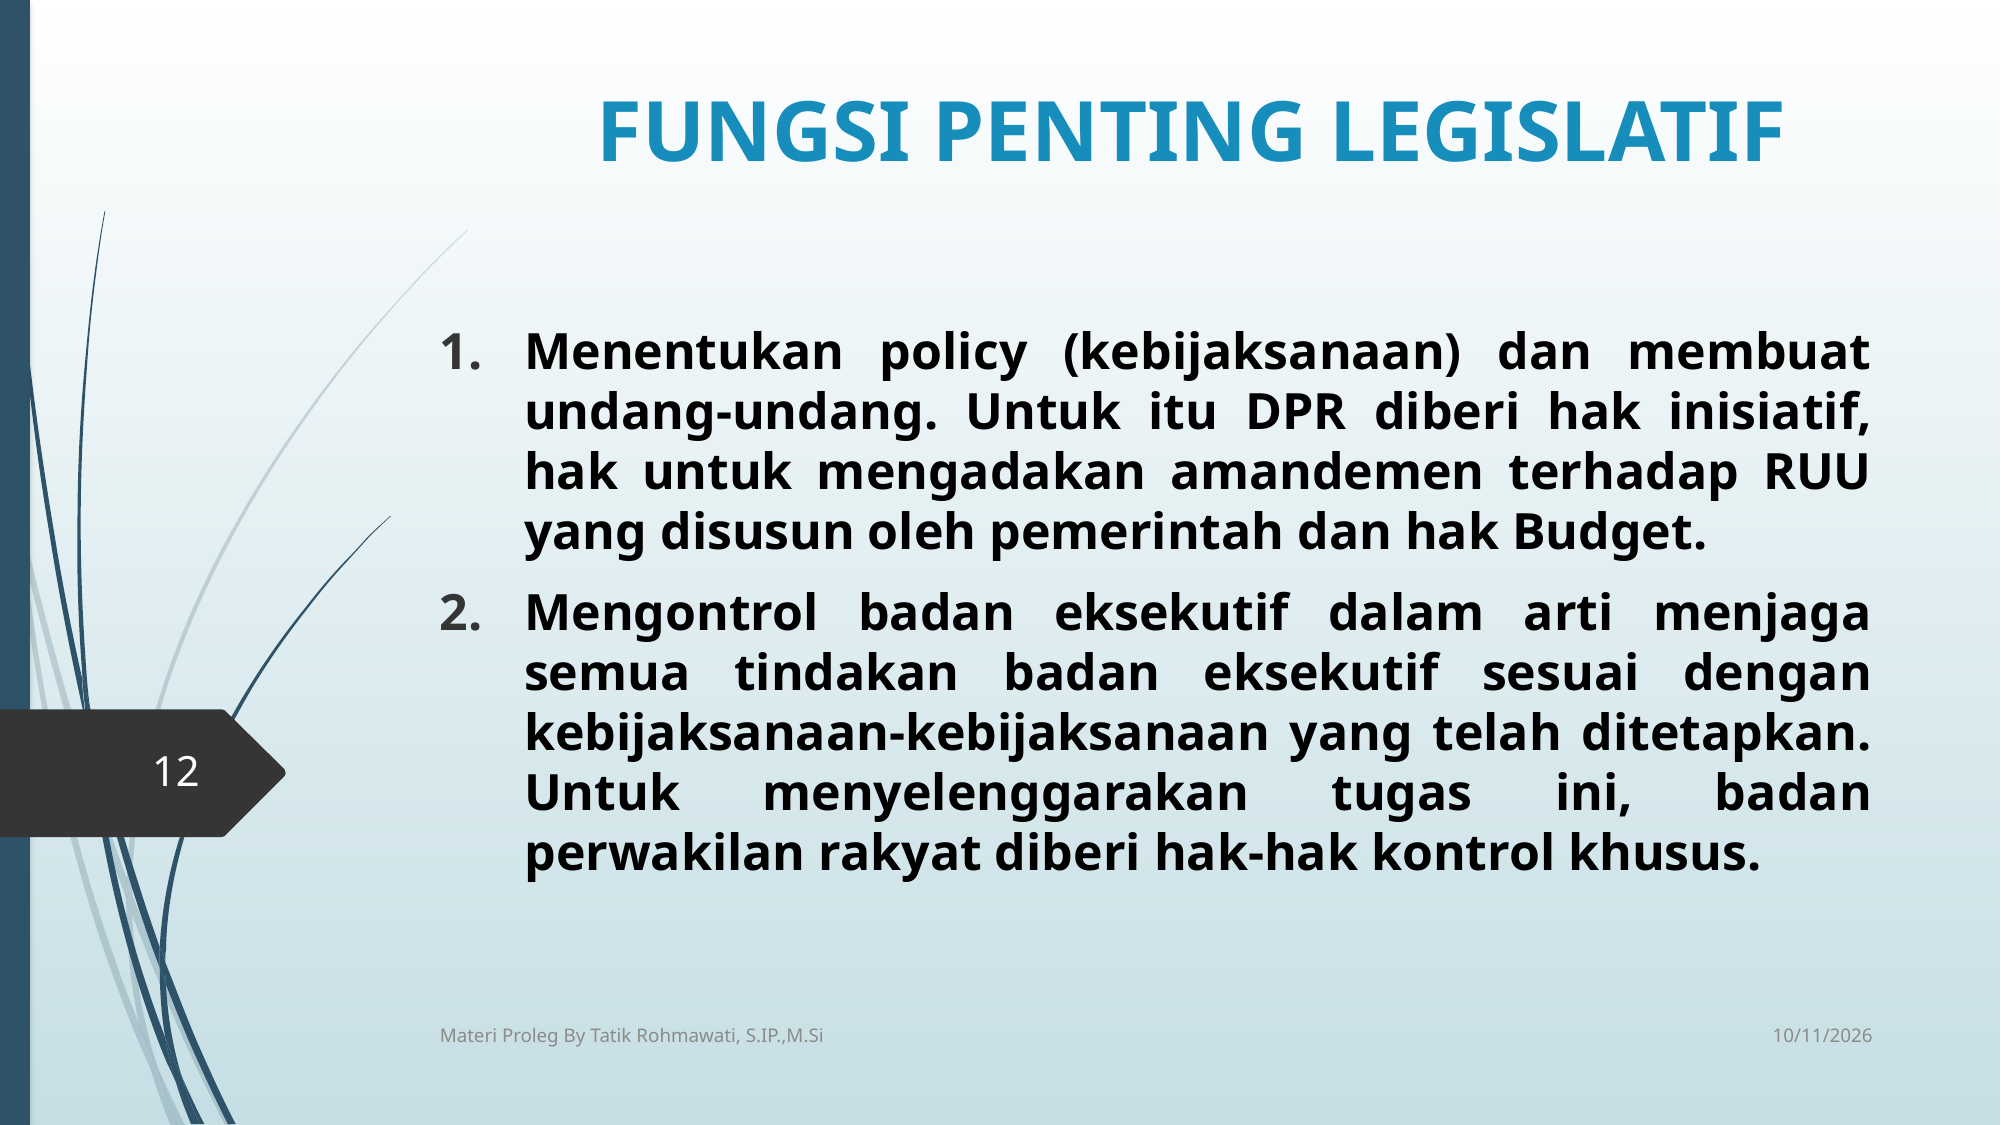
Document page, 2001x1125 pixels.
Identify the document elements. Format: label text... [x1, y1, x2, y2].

footer Materi Proleg By Tatik Rohmawati, S.IP.,M.Si [424, 1006, 1675, 1067]
subtitle Menentukan policy (kebijaksanaan) dan membuat undang-undang. Untuk itu DPR diberi hak inisiatif, hak untuk mengadakan amandemen terhadap RUU yang disusun oleh pemerintah dan hak Budget. Mengontrol badan eksekutif dalam arti menjaga semua tindakan badan eksekutif sesuai dengan kebijaksanaan-kebijaksanaan yang telah ditetapkan. Untuk menyelenggarakan tugas ini, badan perwakilan rakyat diberi hak-hak kontrol khusus. [424, 311, 1888, 969]
title FUNGSI PENTING LEGISLATIF [460, 25, 1923, 186]
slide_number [1699, 1005, 1888, 1067]
slide_number 12 [87, 743, 216, 803]
